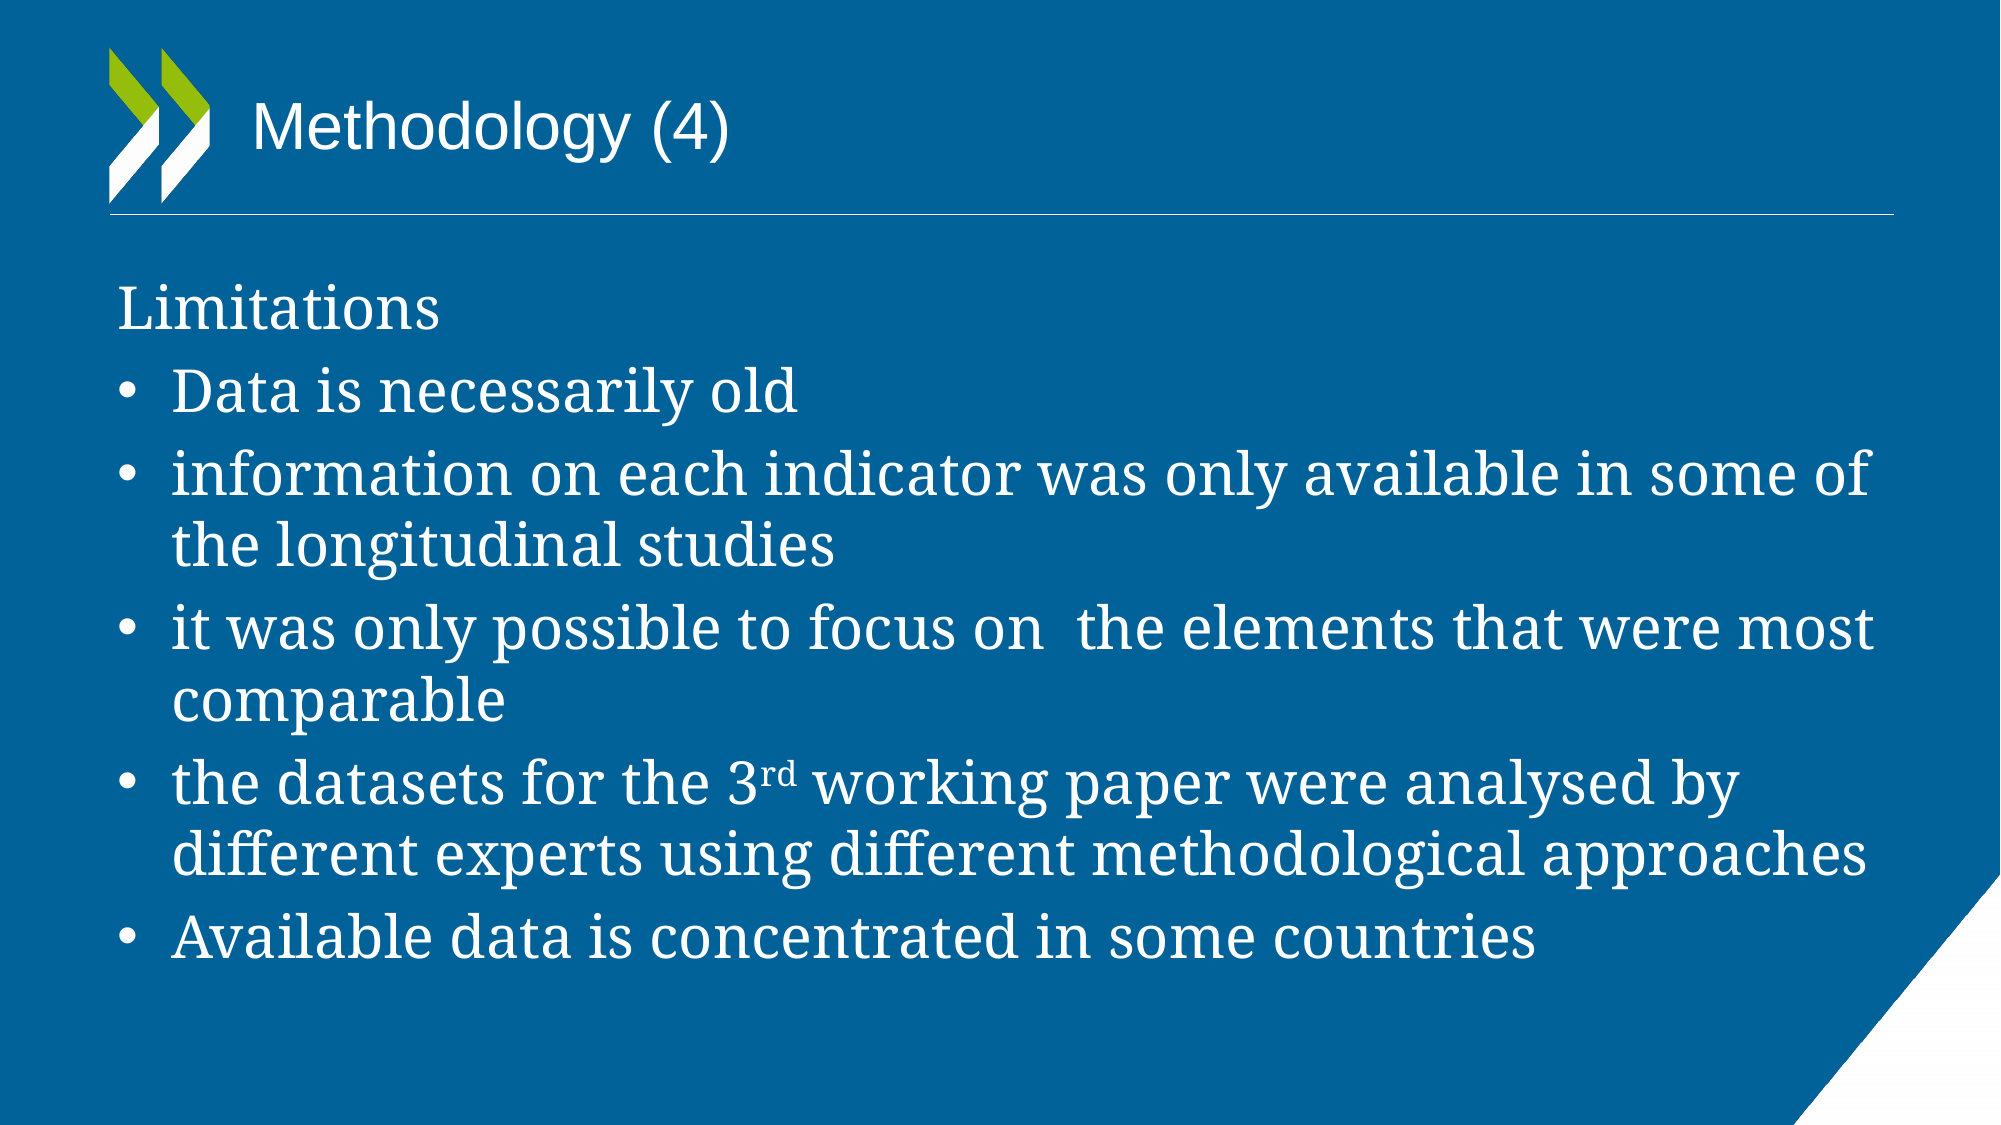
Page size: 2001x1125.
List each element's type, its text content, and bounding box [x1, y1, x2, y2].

title Methodology (4) [236, 38, 1859, 207]
list Limitations Data is necessarily old information on each indicator was only available in some of the longitudinal studies it was only possible to focus on the elements that were most comparable the datasets for the 3rd working paper were analysed by different experts using different methodological approaches Available data is concentrated in some countries [102, 262, 1900, 1005]
